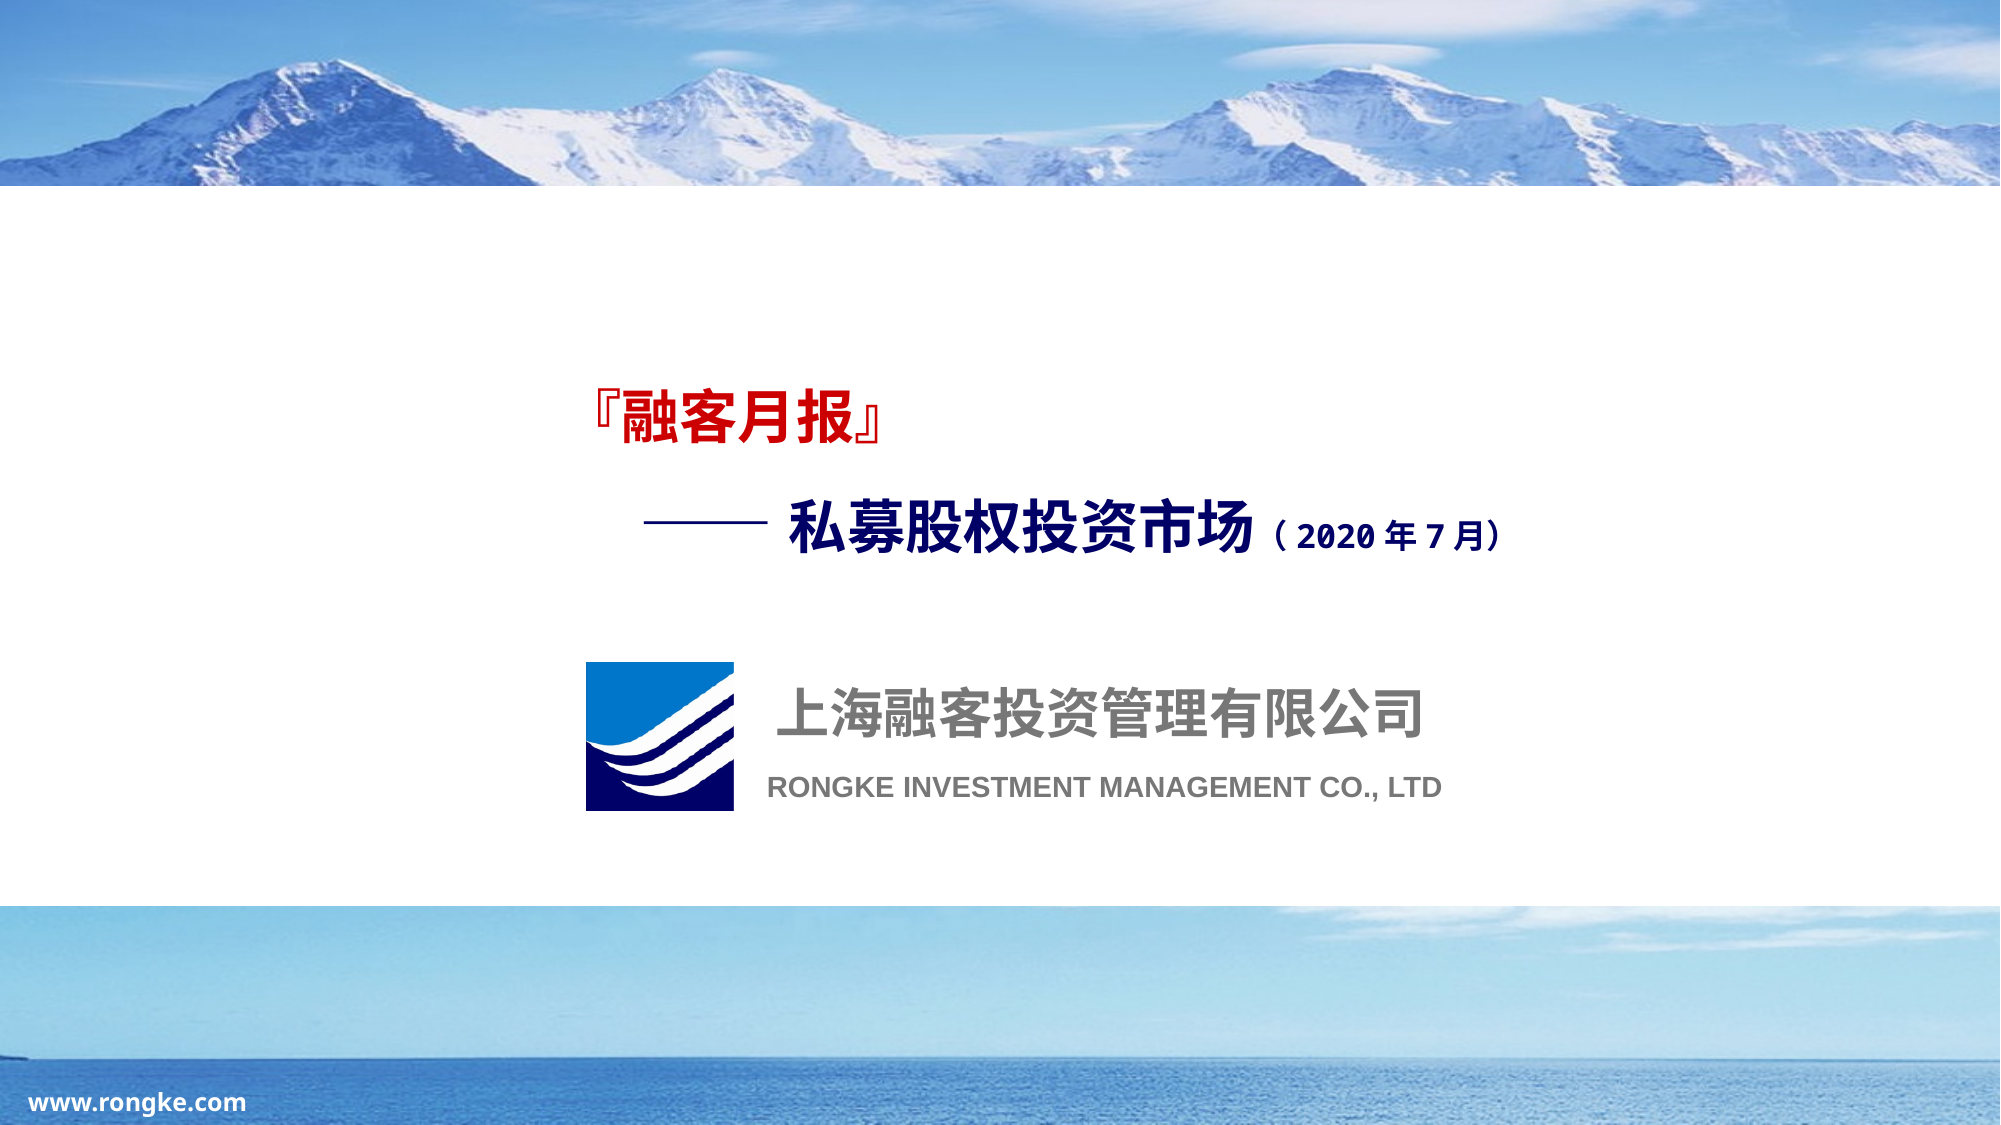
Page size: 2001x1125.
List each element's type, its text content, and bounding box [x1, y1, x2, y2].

text_box 『融客月报』 [548, 364, 1151, 467]
picture [586, 662, 734, 811]
picture [0, 906, 2000, 1125]
picture [0, 0, 2000, 186]
text_box ——私募股权投资市场（2020年7月） [362, 481, 1520, 562]
